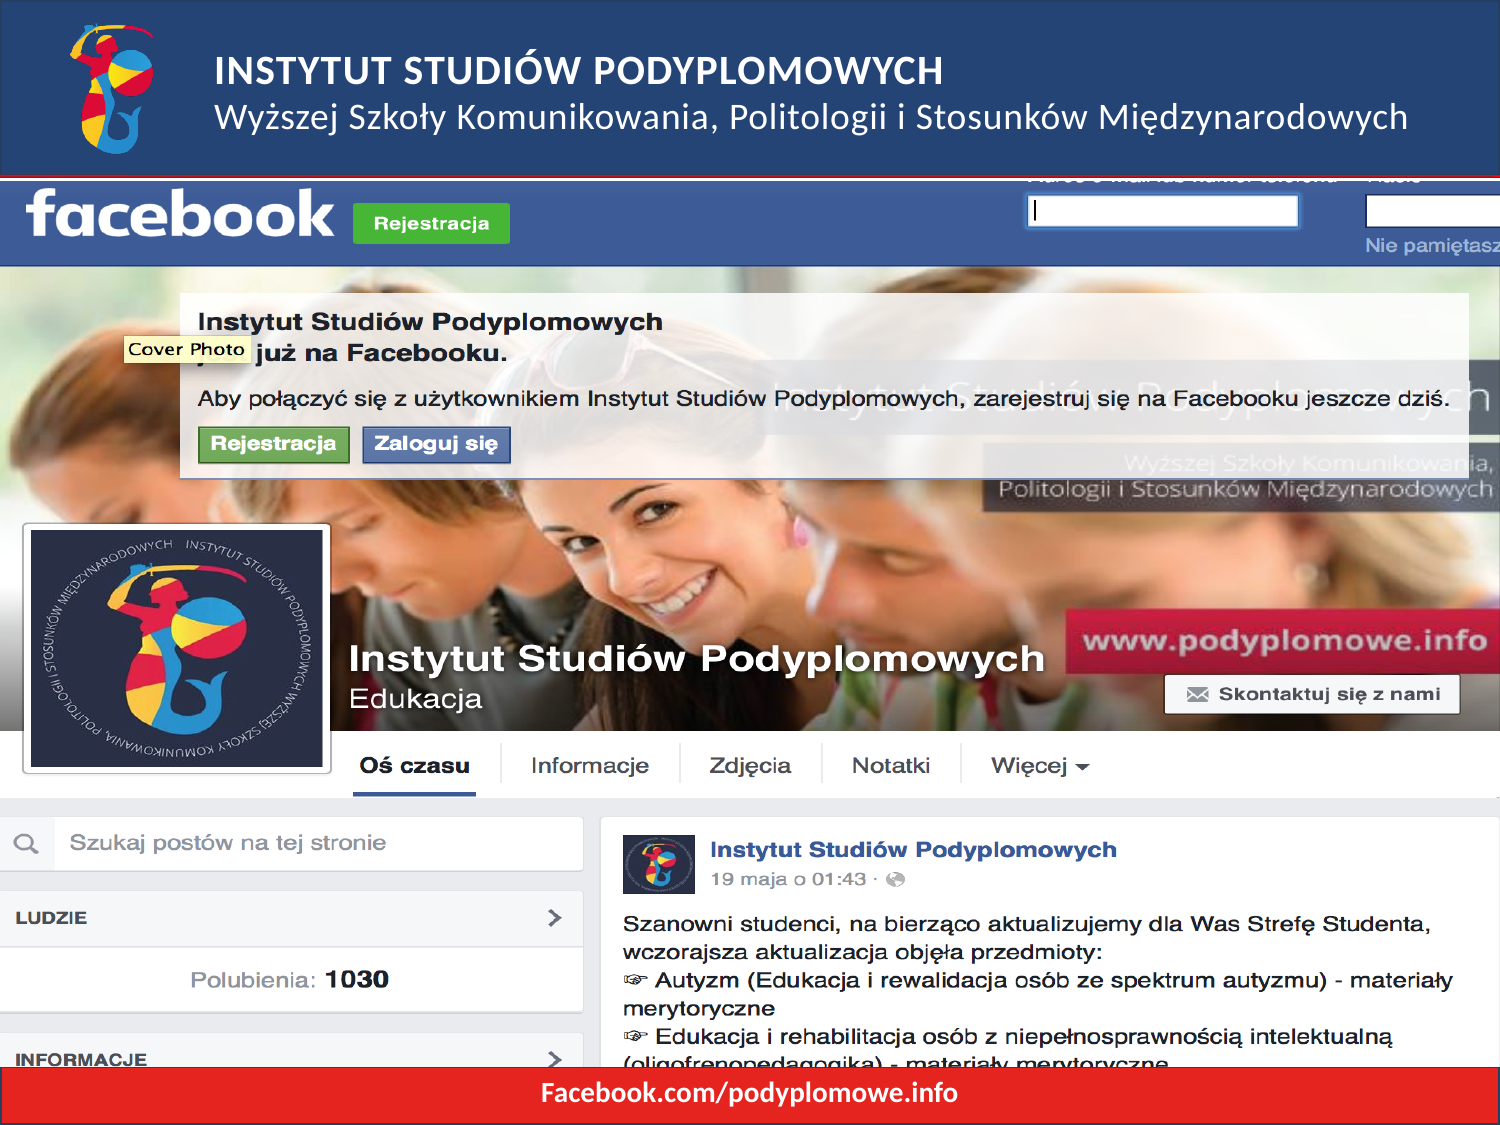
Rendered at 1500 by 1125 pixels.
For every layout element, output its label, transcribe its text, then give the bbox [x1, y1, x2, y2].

text_box Facebook.com/podyplomowe.info [0, 1073, 1500, 1117]
text_box [0, 1117, 1500, 1125]
picture [70, 23, 153, 154]
picture [0, 180, 1500, 1067]
text_box INSTYTUT STUDIÓW PODYPLOMOWYCH Wyższej Szkoły Komunikowania, Politologii i Stosunków Międzynarodowych [199, 35, 1454, 143]
text_box [0, 0, 1500, 175]
